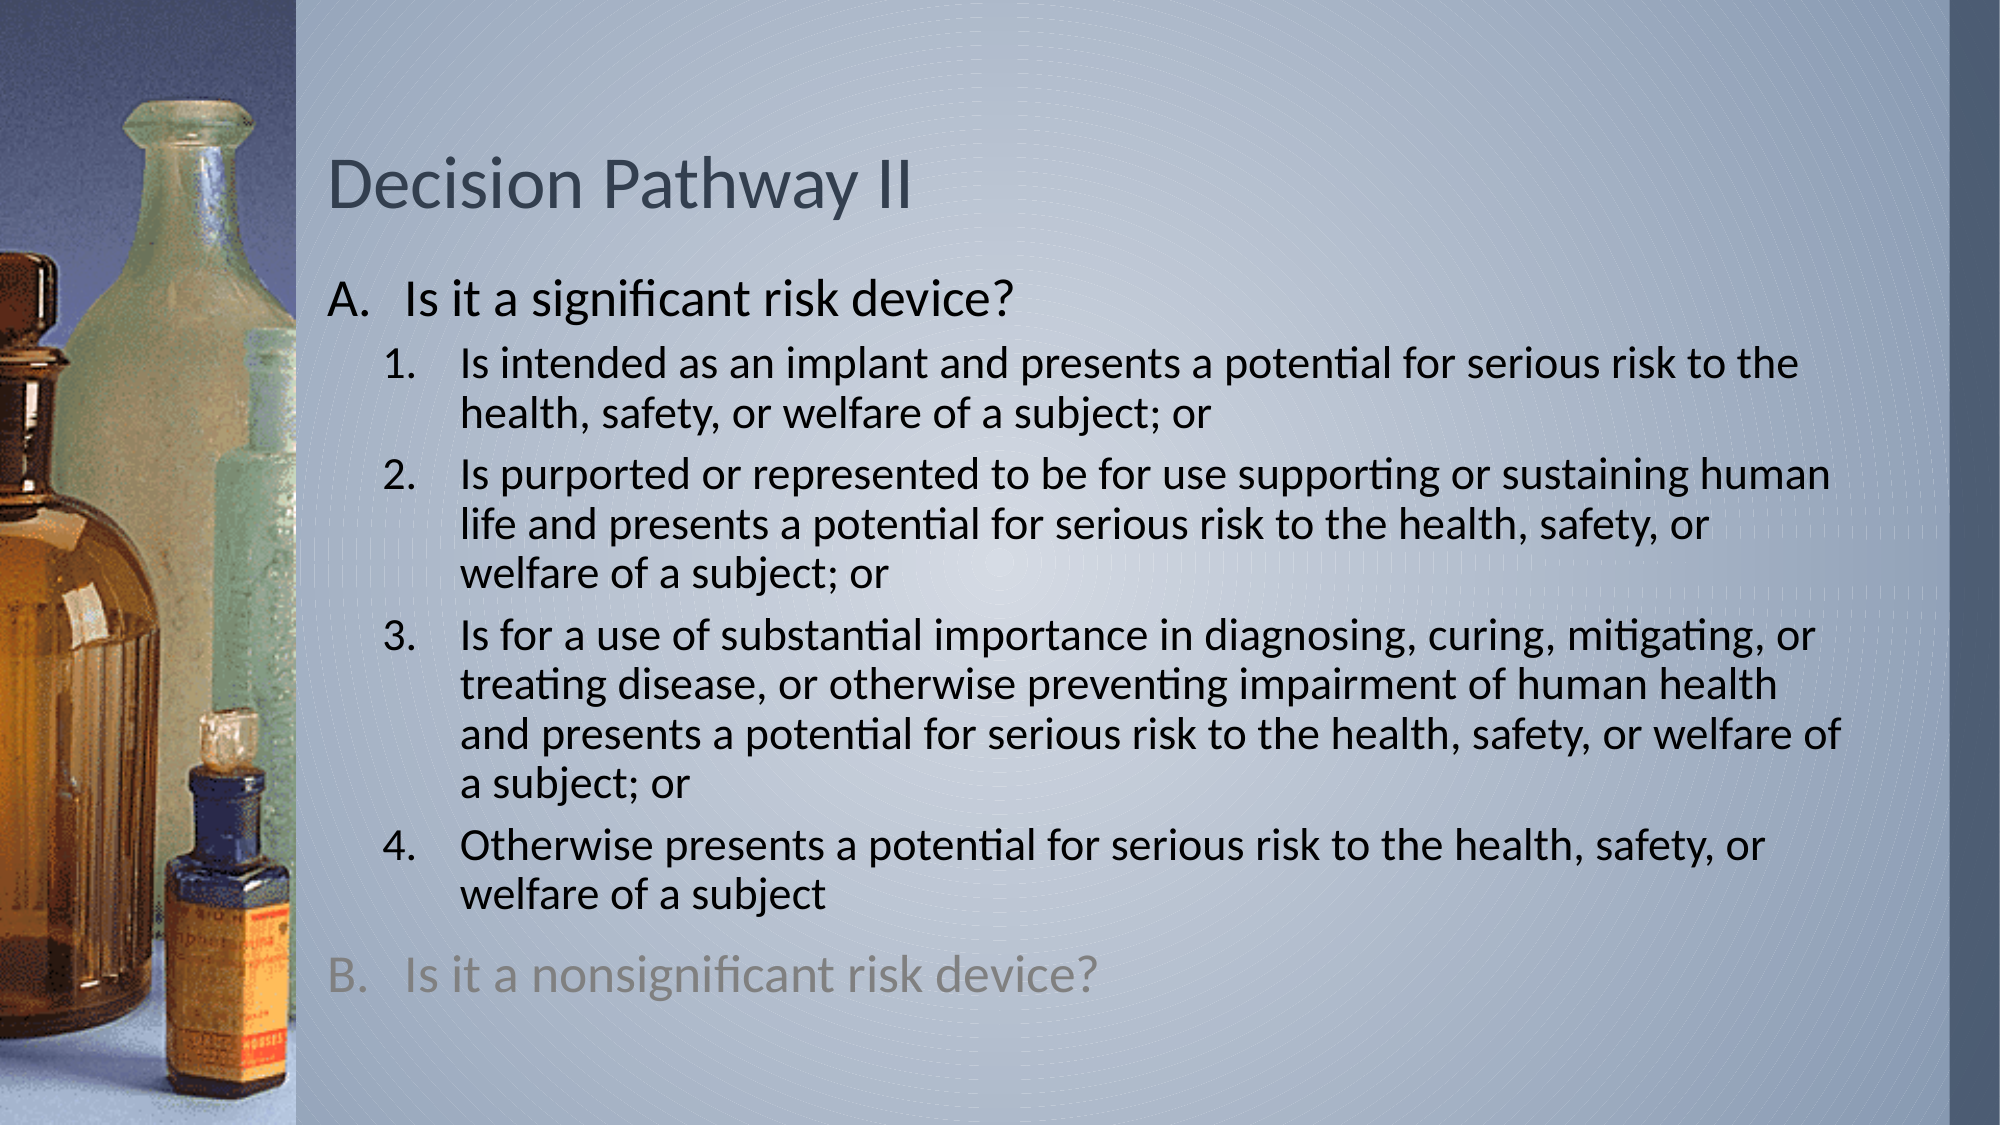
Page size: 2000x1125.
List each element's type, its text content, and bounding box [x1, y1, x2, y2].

list Is it a significant risk device? Is intended as an implant and presents a potential for serious risk to the health, safety, or welfare of a subject; or Is purported or represented to be for use supporting or sustaining human life and presents a potential for serious risk to the health, safety, or welfare of a subject; or Is for a use of substantial importance in diagnosing, curing, mitigating, or treating disease, or otherwise preventing impairment of human health and presents a potential for serious risk to the health, safety, or welfare of a subject; or Otherwise presents a potential for serious risk to the health, safety, or welfare of a subject Is it a nonsignificant risk device? [312, 262, 1867, 1013]
title Decision Pathway II [312, 29, 1867, 233]
picture [0, 0, 296, 1125]
